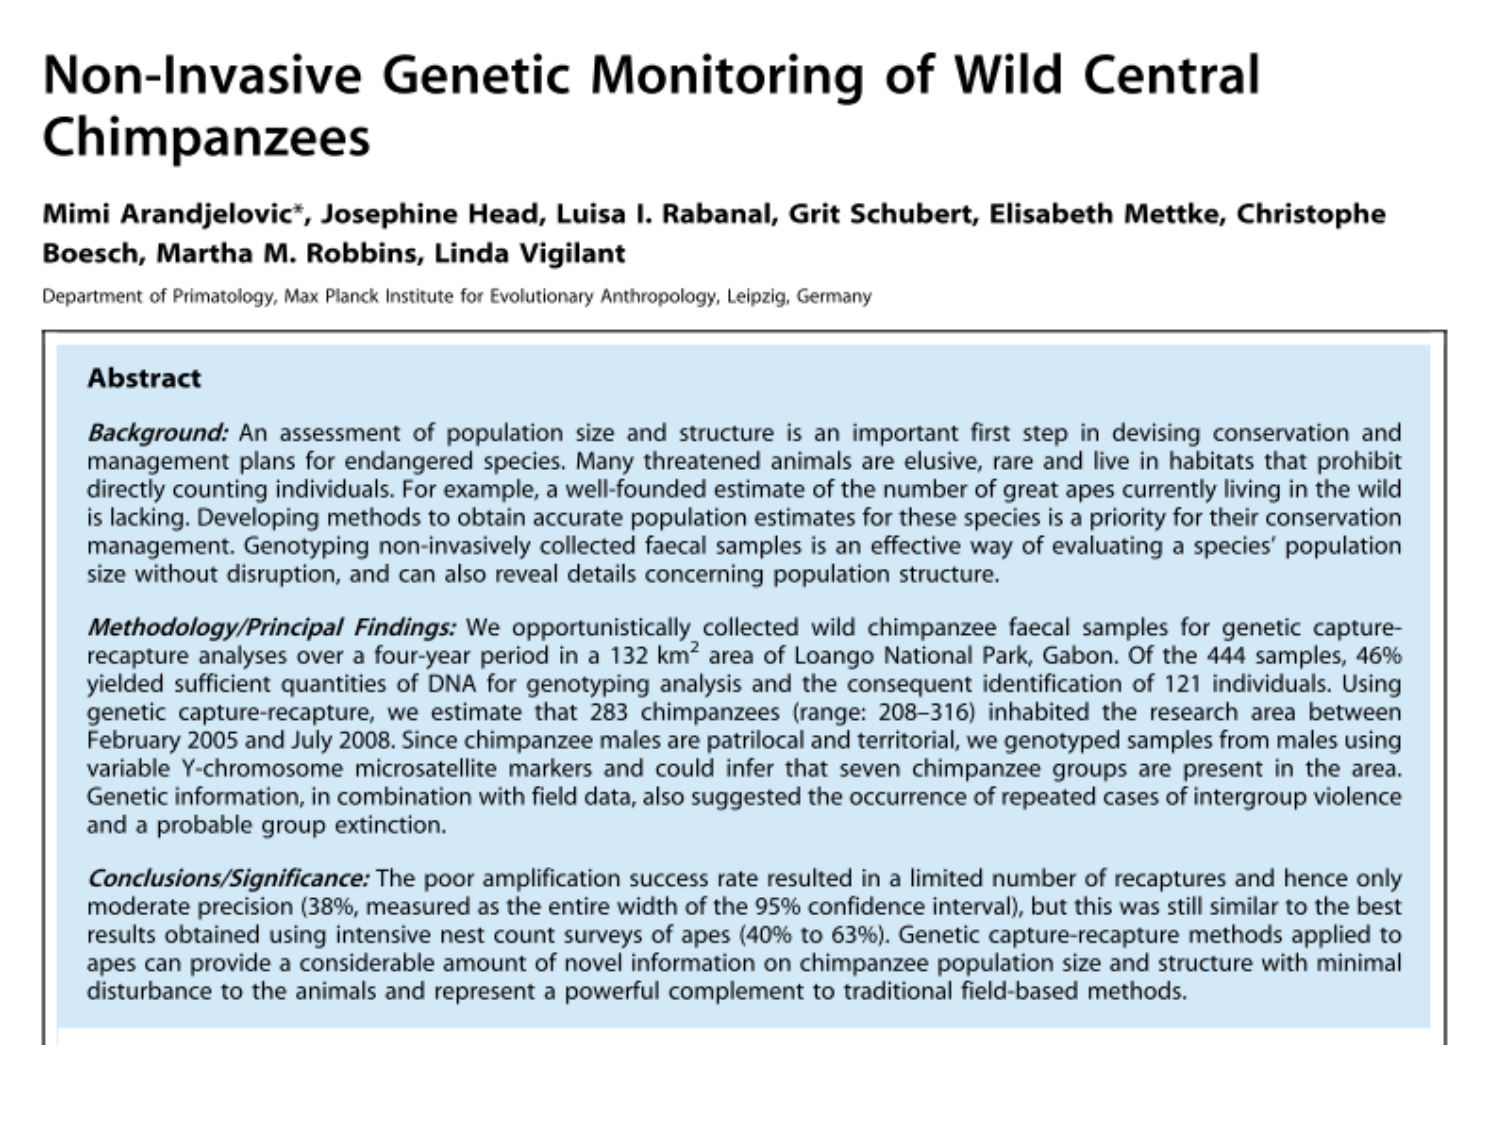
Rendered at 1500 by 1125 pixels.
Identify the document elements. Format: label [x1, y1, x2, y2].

picture [9, 24, 1488, 1046]
